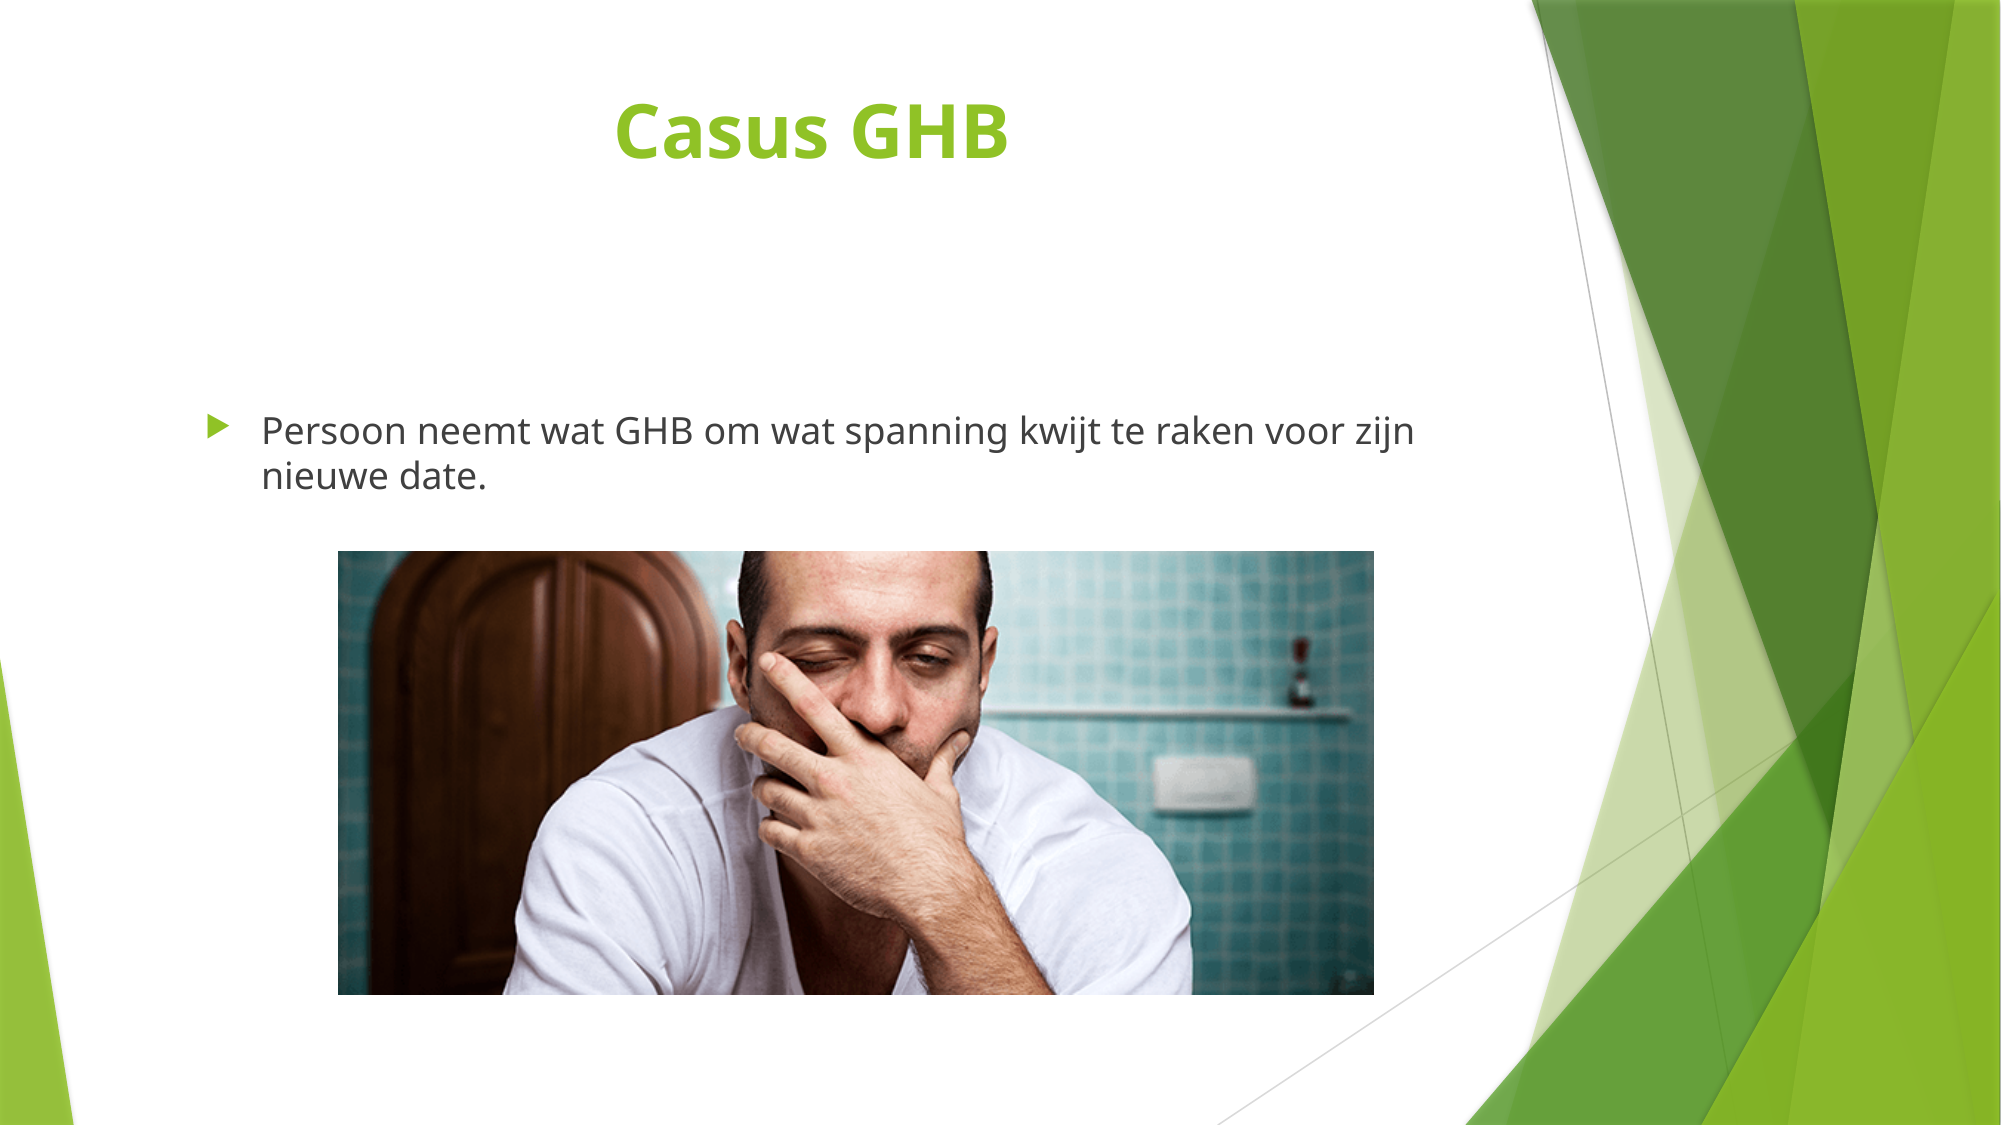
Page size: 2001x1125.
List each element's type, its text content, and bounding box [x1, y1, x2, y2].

list Persoon neemt wat GHB om wat spanning kwijt te raken voor zijn nieuwe date. [189, 399, 1537, 672]
title Casus GHB [215, 75, 1411, 301]
picture [337, 550, 1374, 995]
